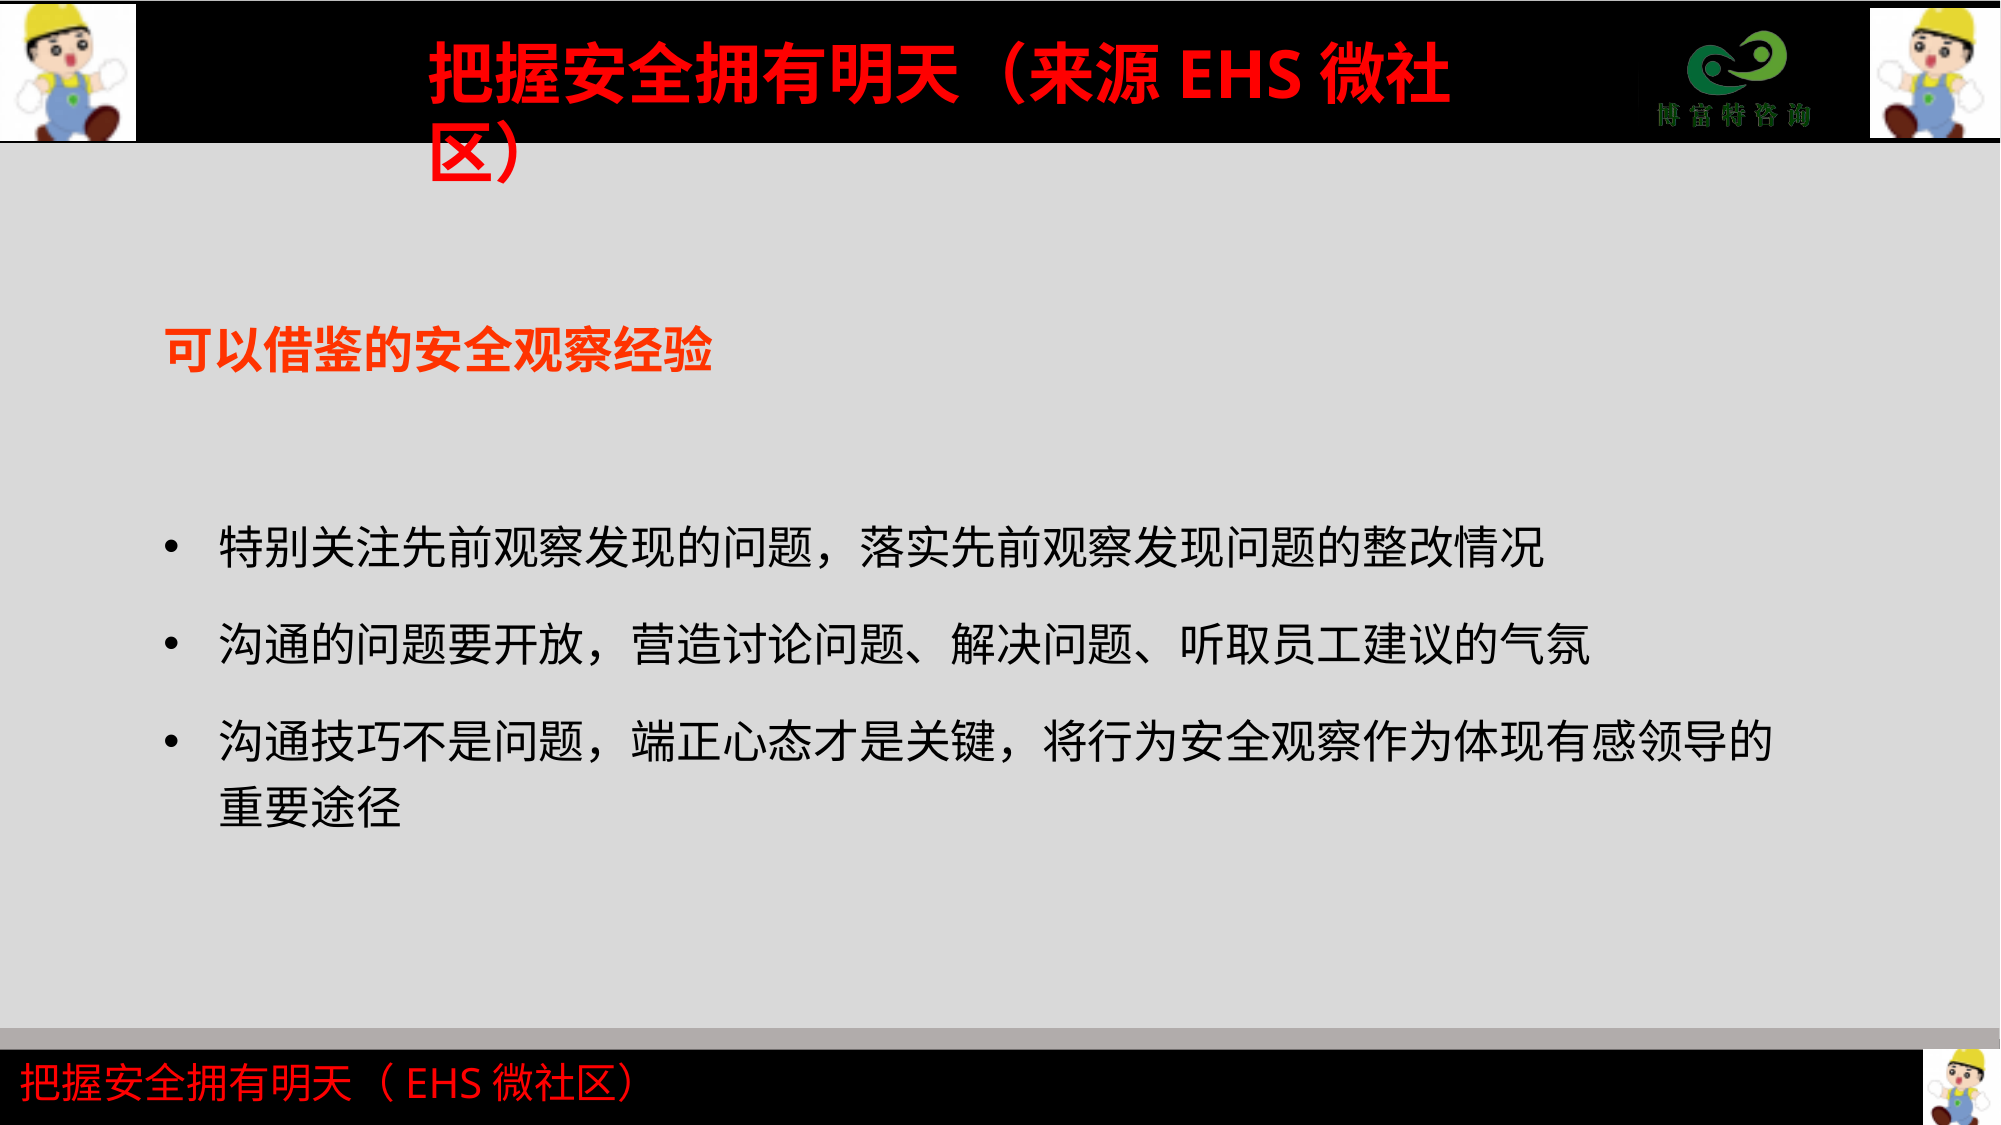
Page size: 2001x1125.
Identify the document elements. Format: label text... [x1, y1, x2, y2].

text_box 可以借鉴的安全观察经验 特别关注先前观察发现的问题，落实先前观察发现问题的整改情况 沟通的问题要开放，营造讨论问题、解决问题、听取员工建议的气氛 沟通技巧不是问题，端正心态才是关键，将行为安全观察作为体现有感领导的重要途径 [147, 299, 1826, 851]
picture [1870, 8, 2001, 138]
picture [0, 4, 136, 141]
picture [1923, 1049, 2000, 1125]
picture [1638, 30, 1835, 130]
